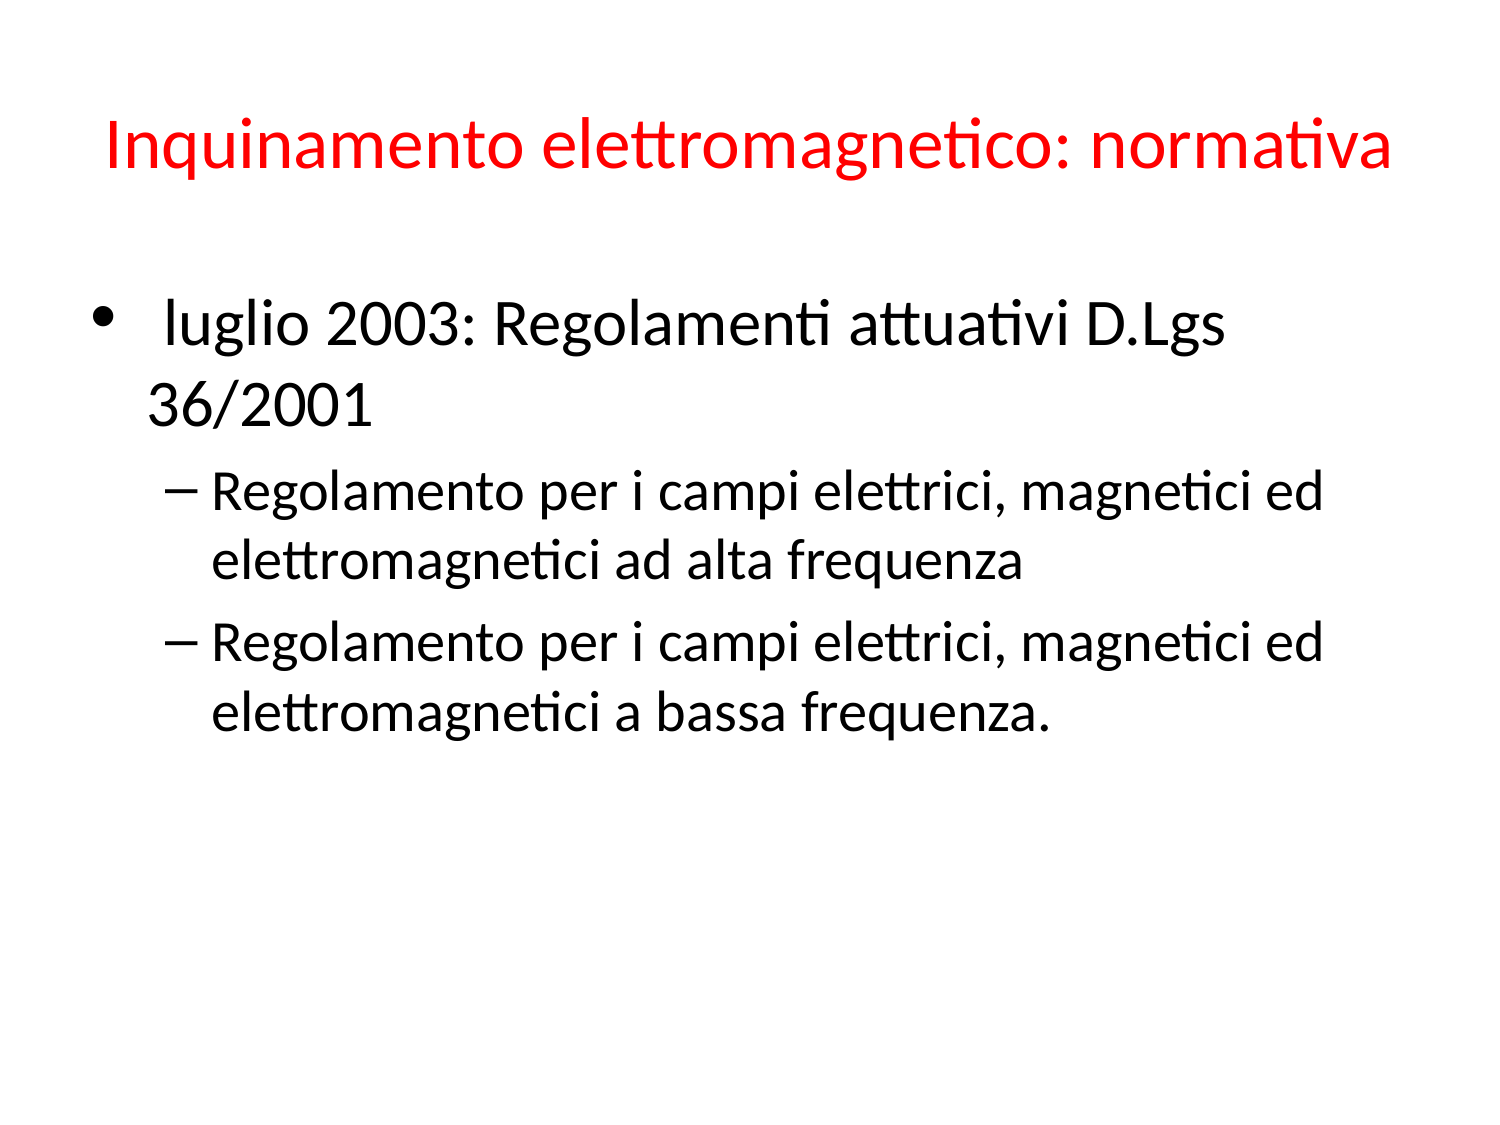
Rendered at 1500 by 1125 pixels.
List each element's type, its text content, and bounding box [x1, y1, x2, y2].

title Inquinamento elettromagnetico: normativa [75, 45, 1425, 233]
list luglio 2003: Regolamenti attuativi D.Lgs 36/2001 Regolamento per i campi elettrici, magnetici ed elettromagnetici ad alta frequenza Regolamento per i campi elettrici, magnetici ed elettromagnetici a bassa frequenza. [75, 262, 1425, 1083]
